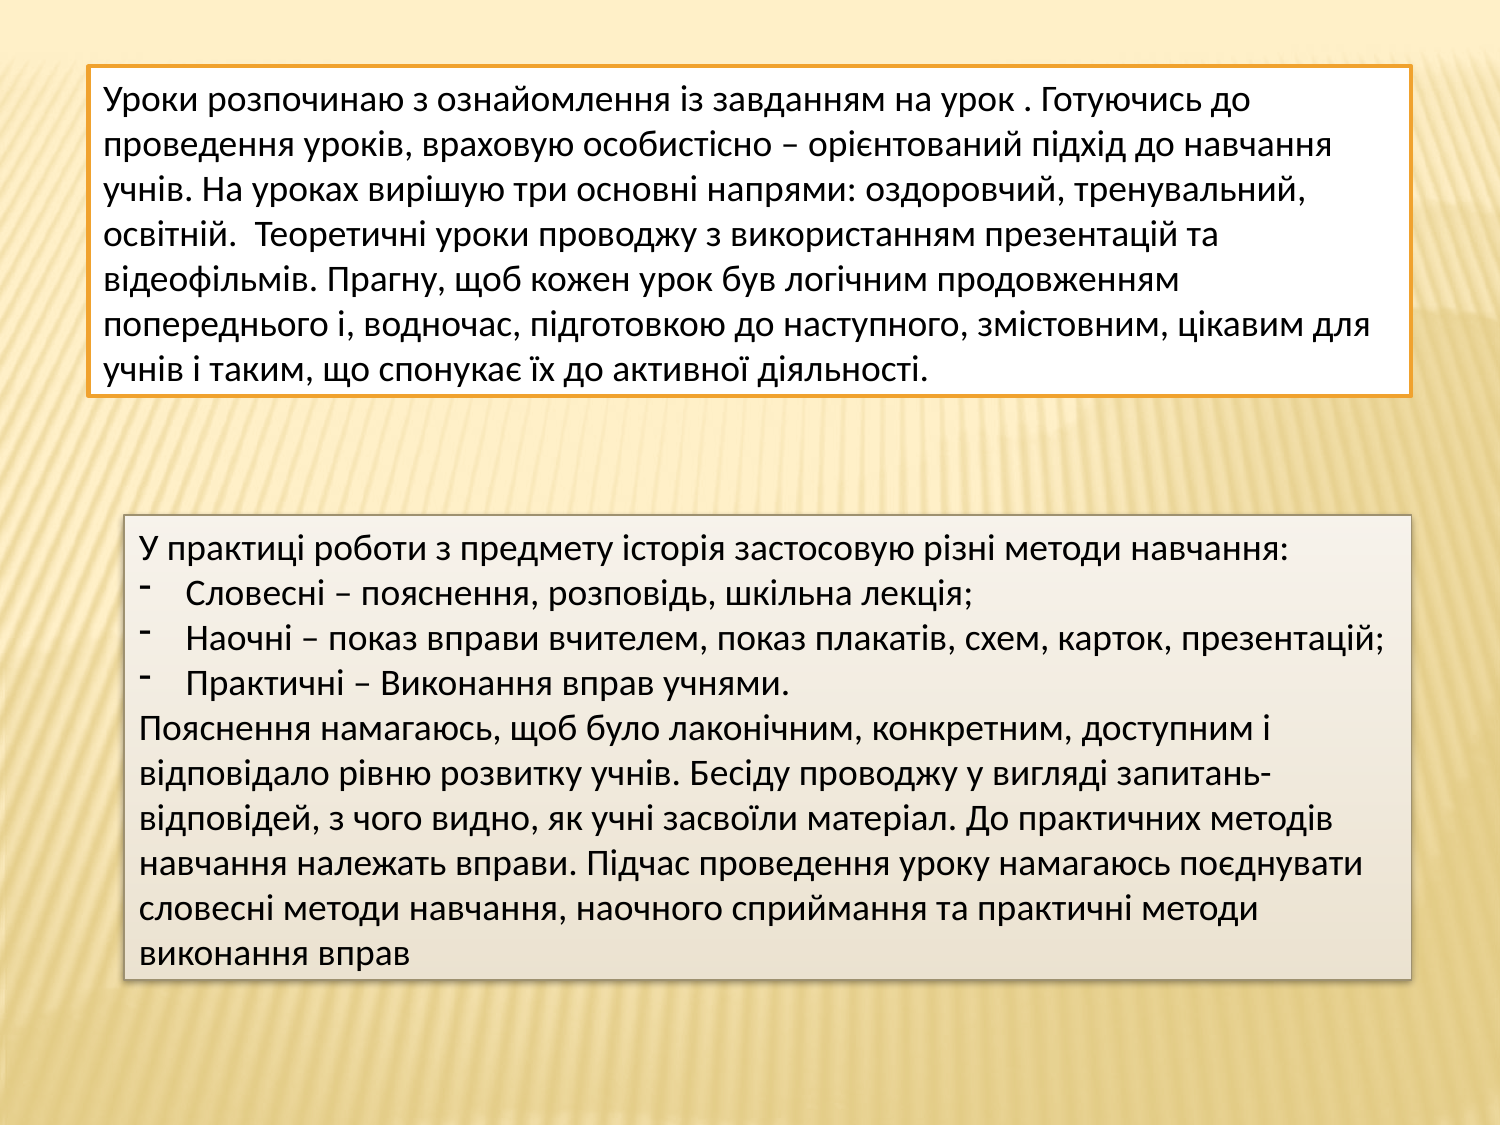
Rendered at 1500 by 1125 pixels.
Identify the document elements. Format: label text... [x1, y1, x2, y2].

text_box Уроки розпочинаю з ознайомлення із завданням на урок . Готуючись до проведення уроків, враховую особистісно – орієнтований підхід до навчання учнів. На уроках вирішую три основні напрями: оздоровчий, тренувальний, освітній. Теоретичні уроки проводжу з використанням презентацій та відеофільмів. Прагну, щоб кожен урок був логічним продовженням попереднього і, водночас, підготовкою до наступного, змістовним, цікавим для учнів і таким, що спонукає їх до активної діяльності. [86, 64, 1413, 398]
text_box У практиці роботи з предмету історія застосовую різні методи навчання: Словесні – пояснення, розповідь, шкільна лекція; Наочні – показ вправи вчителем, показ плакатів, схем, карток, презентацій; Практичні – Виконання вправ учнями. Пояснення намагаюсь, щоб було лаконічним, конкретним, доступним і відповідало рівню розвитку учнів. Бесіду проводжу у вигляді запитань-відповідей, з чого видно, як учні засвоїли матеріал. До практичних методів навчання належать вправи. Підчас проведення уроку намагаюсь поєднувати словесні методи навчання, наочного сприймання та практичні методи виконання вправ [123, 514, 1412, 981]
